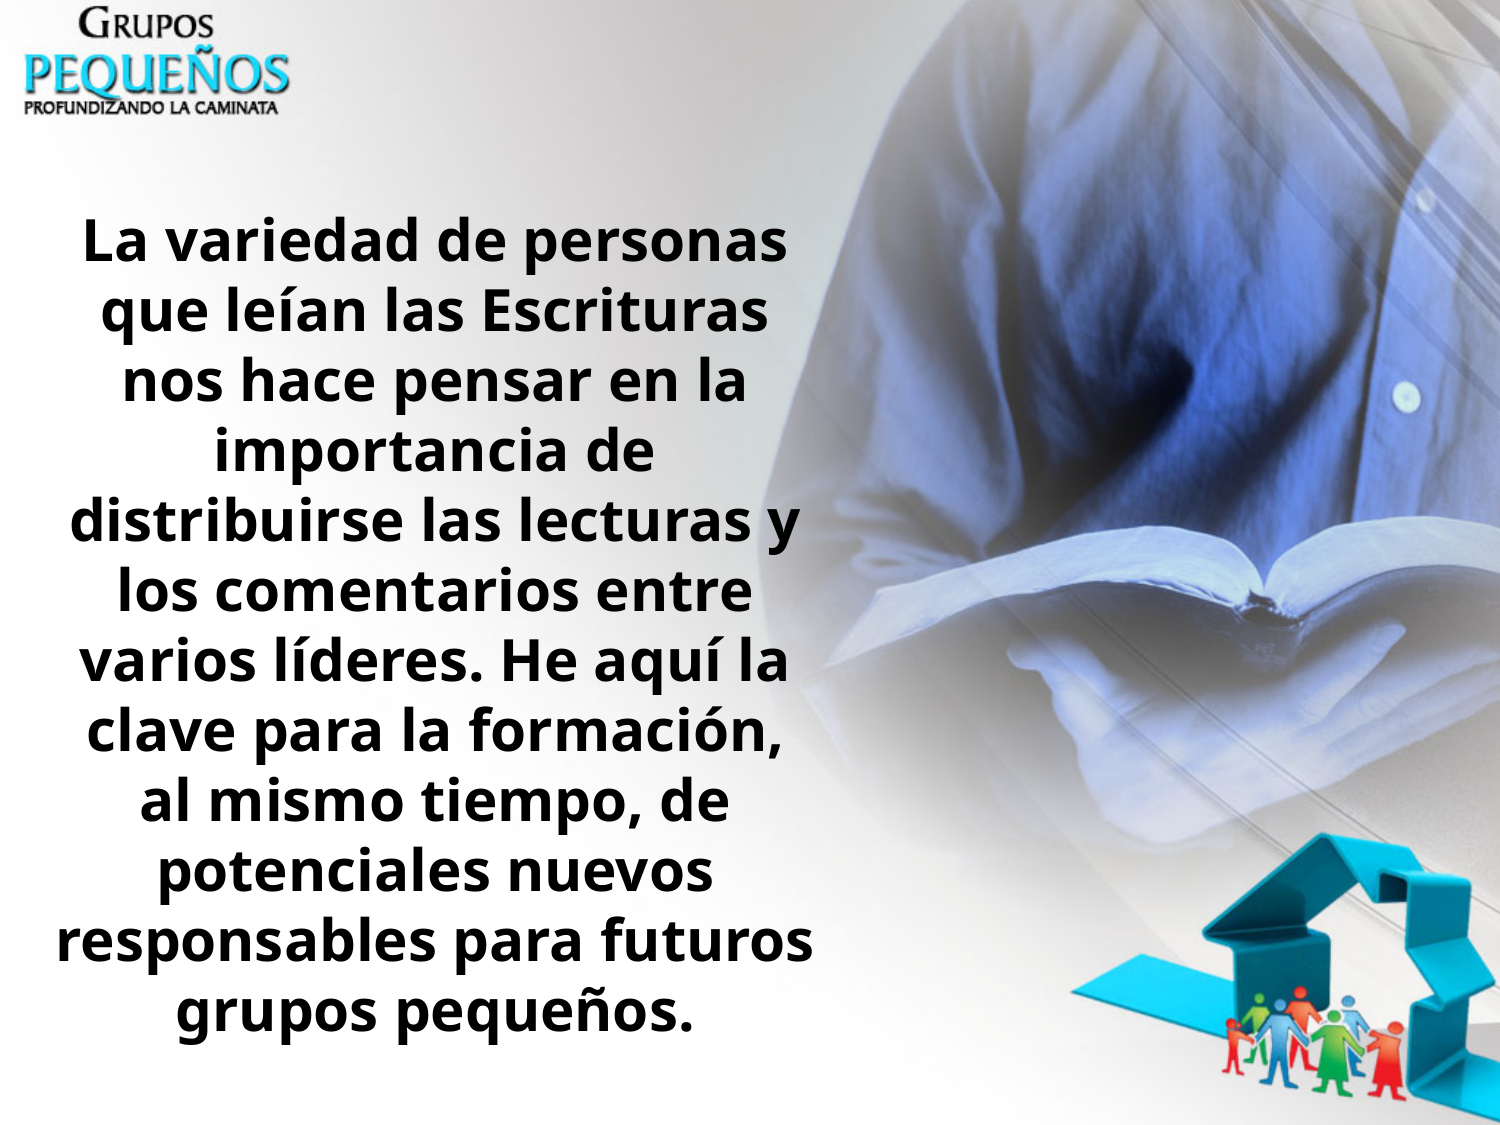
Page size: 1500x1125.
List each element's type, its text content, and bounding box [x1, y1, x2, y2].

picture [0, 0, 1500, 1125]
text_box La variedad de personas que leían las Escrituras nos hace pensar en la importancia de distribuirse las lecturas y los comentarios entre varios líderes. He aquí la clave para la formación, al mismo tiempo, de potenciales nuevos responsables para futuros grupos pequeños. [39, 196, 831, 1051]
picture [1425, 1003, 1432, 1009]
